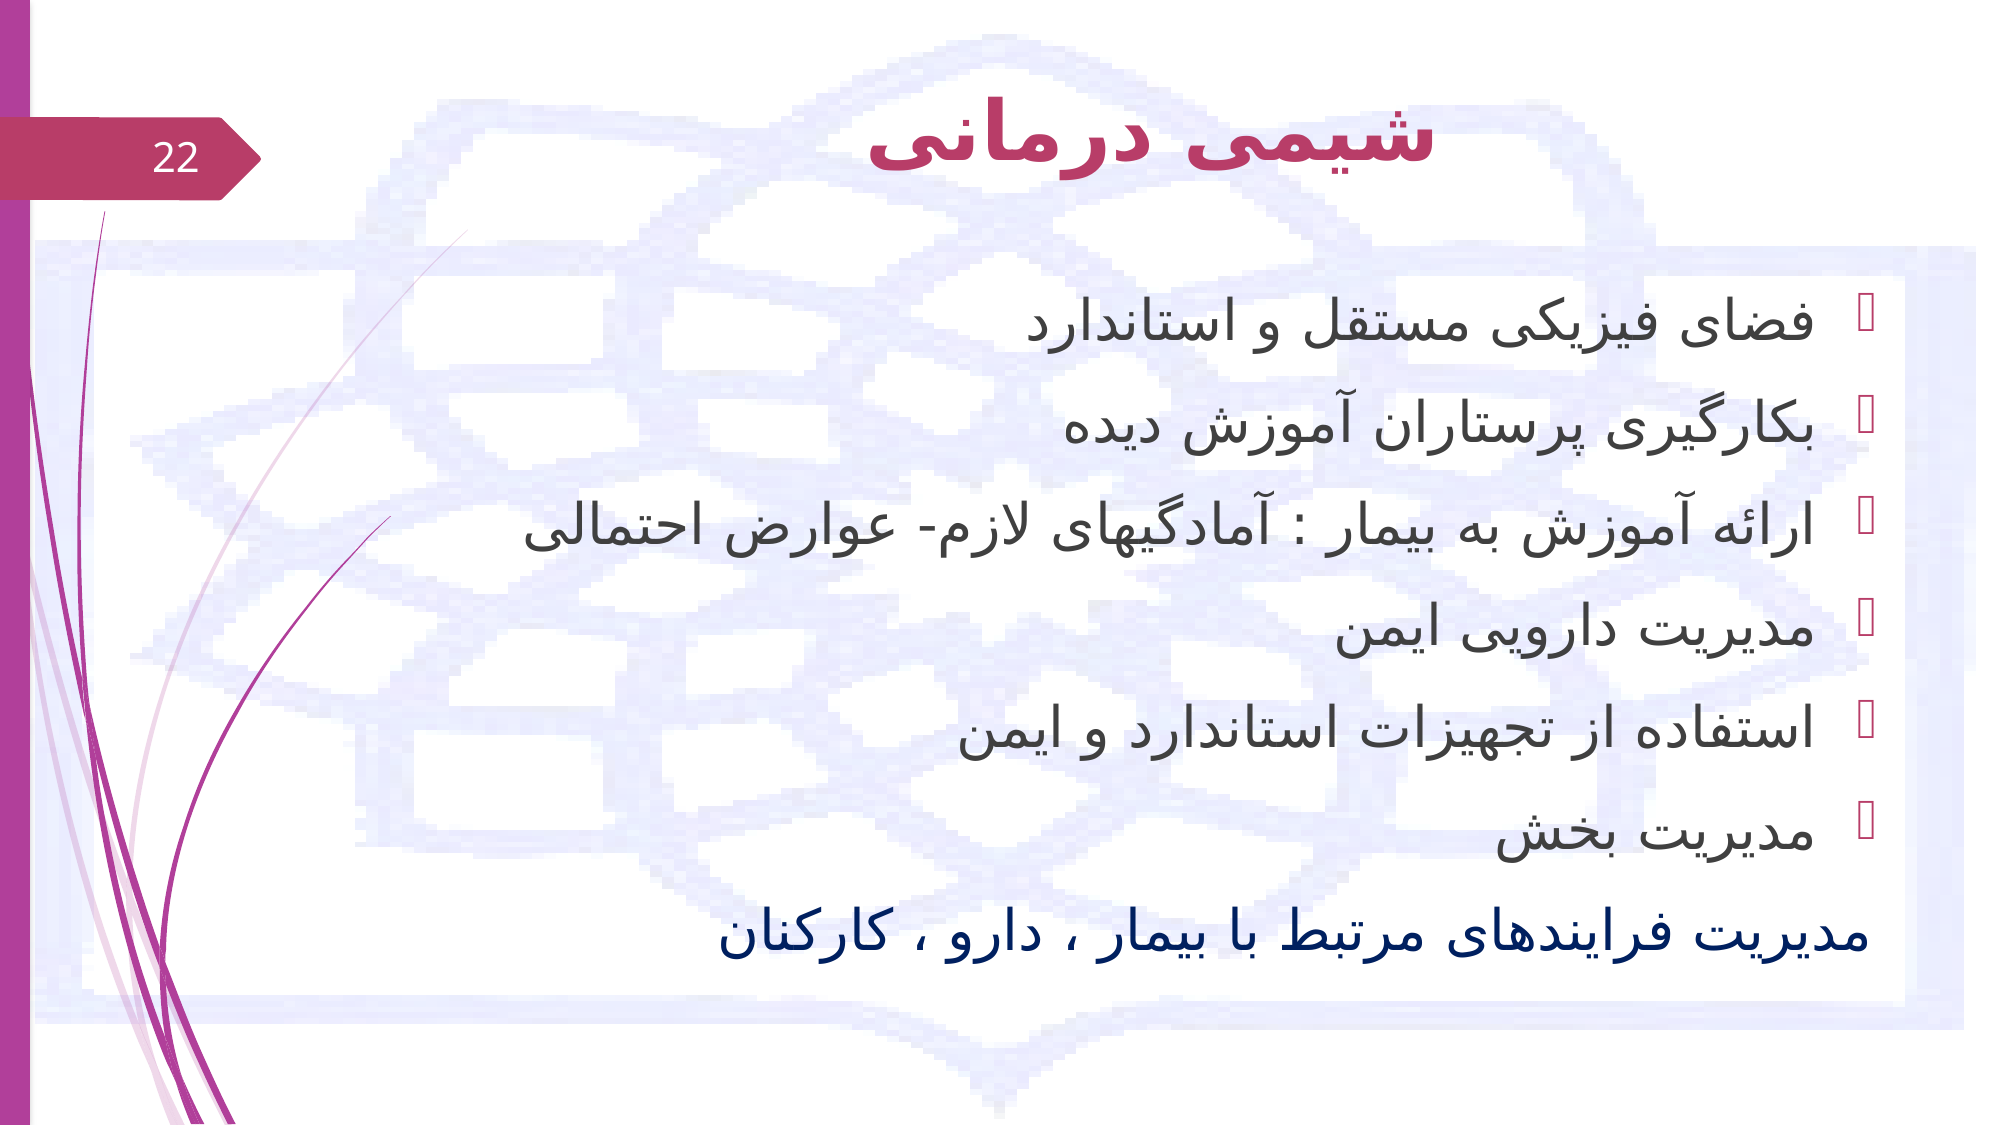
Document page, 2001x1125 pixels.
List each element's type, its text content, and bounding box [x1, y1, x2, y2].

slide_number 22 [87, 129, 216, 190]
list فضای فیزیکی مستقل و استاندارد بکارگیری پرستاران آموزش دیده ارائه آموزش به بیمار : آمادگیهای لازم- عوارض احتمالی مدیریت دارویی ایمن استفاده از تجهیزات استاندارد و ایمن مدیریت بخش مدیریت فرایندهای مرتبط با بیمار ، دارو ، کارکنان [424, 205, 1888, 970]
title شیمی درمانی [392, 69, 1855, 135]
